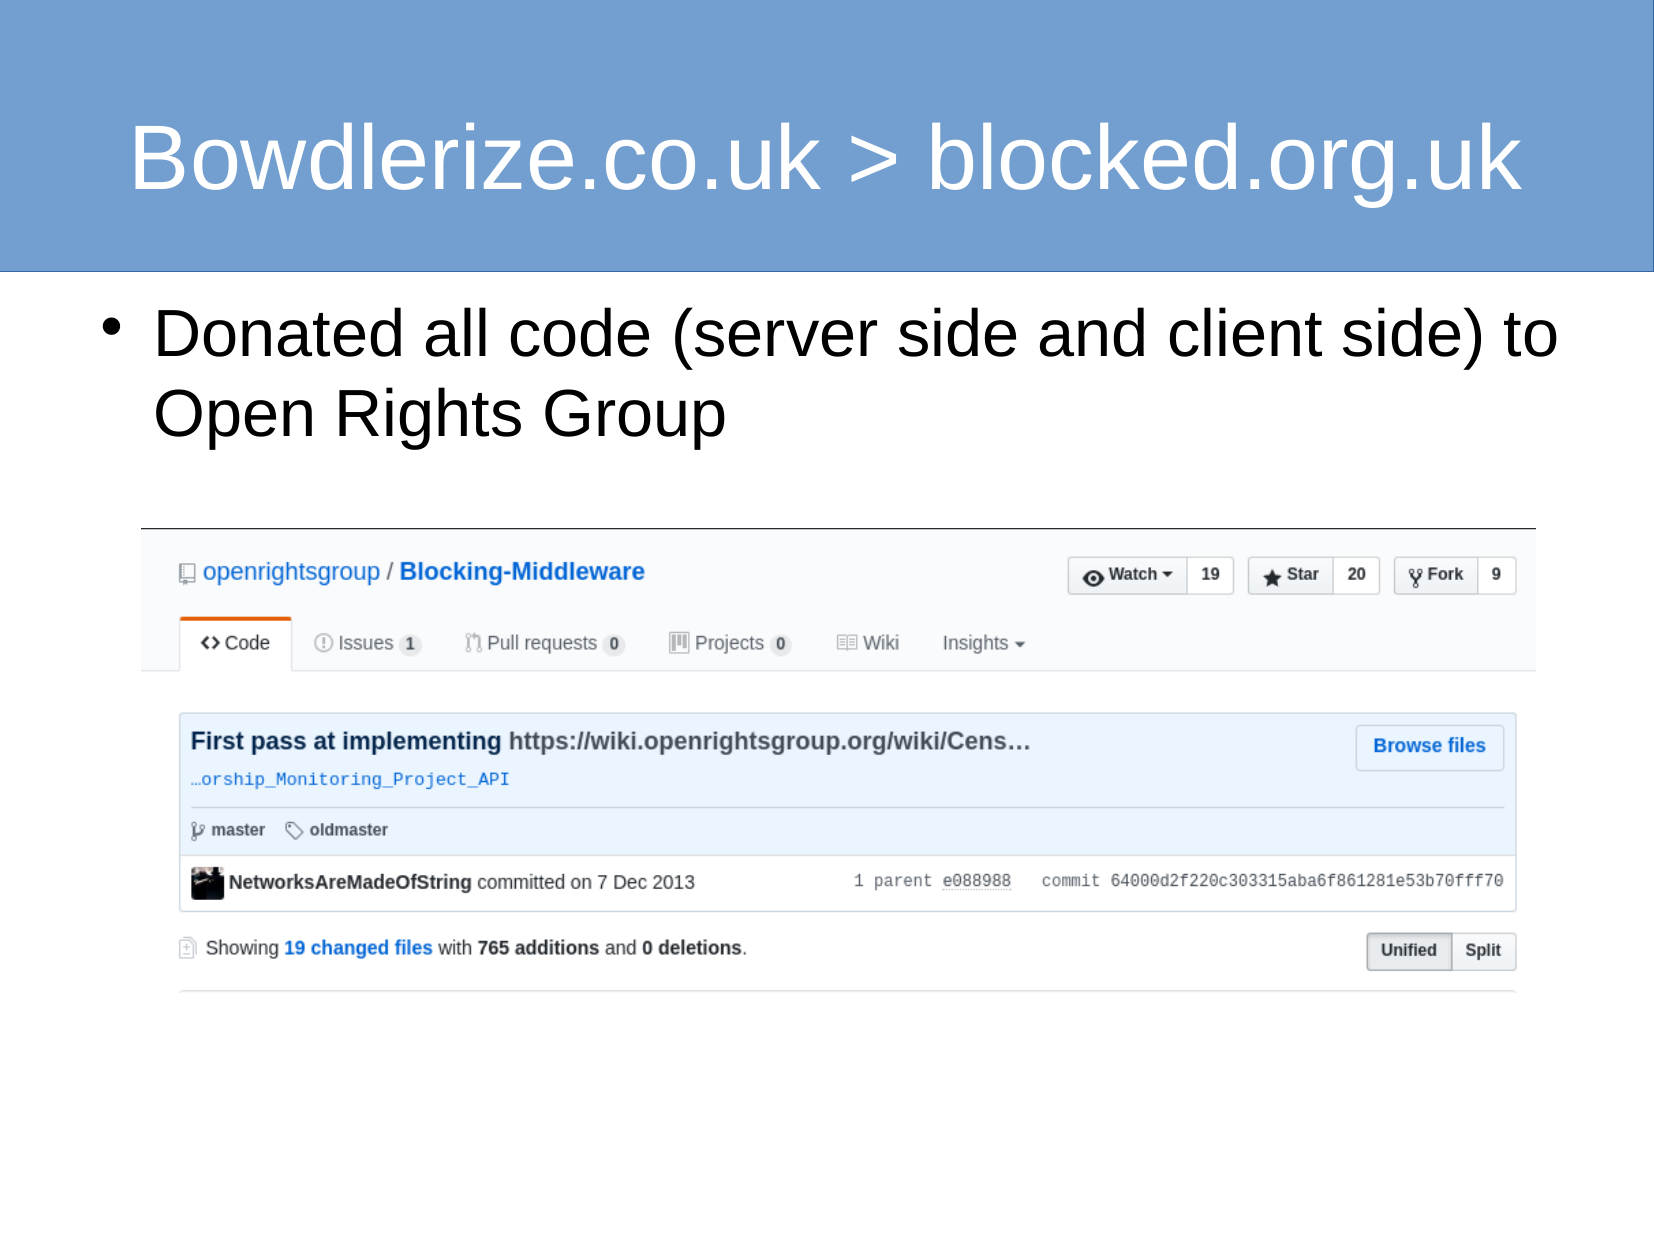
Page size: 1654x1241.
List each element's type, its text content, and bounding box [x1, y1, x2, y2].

text_box Bowdlerize.co.uk > blocked.org.uk [82, 49, 1571, 257]
picture [141, 528, 1536, 993]
text_box [0, 0, 1654, 272]
text_box Donated all code (server side and client side) to Open Rights Group [82, 290, 1571, 1205]
